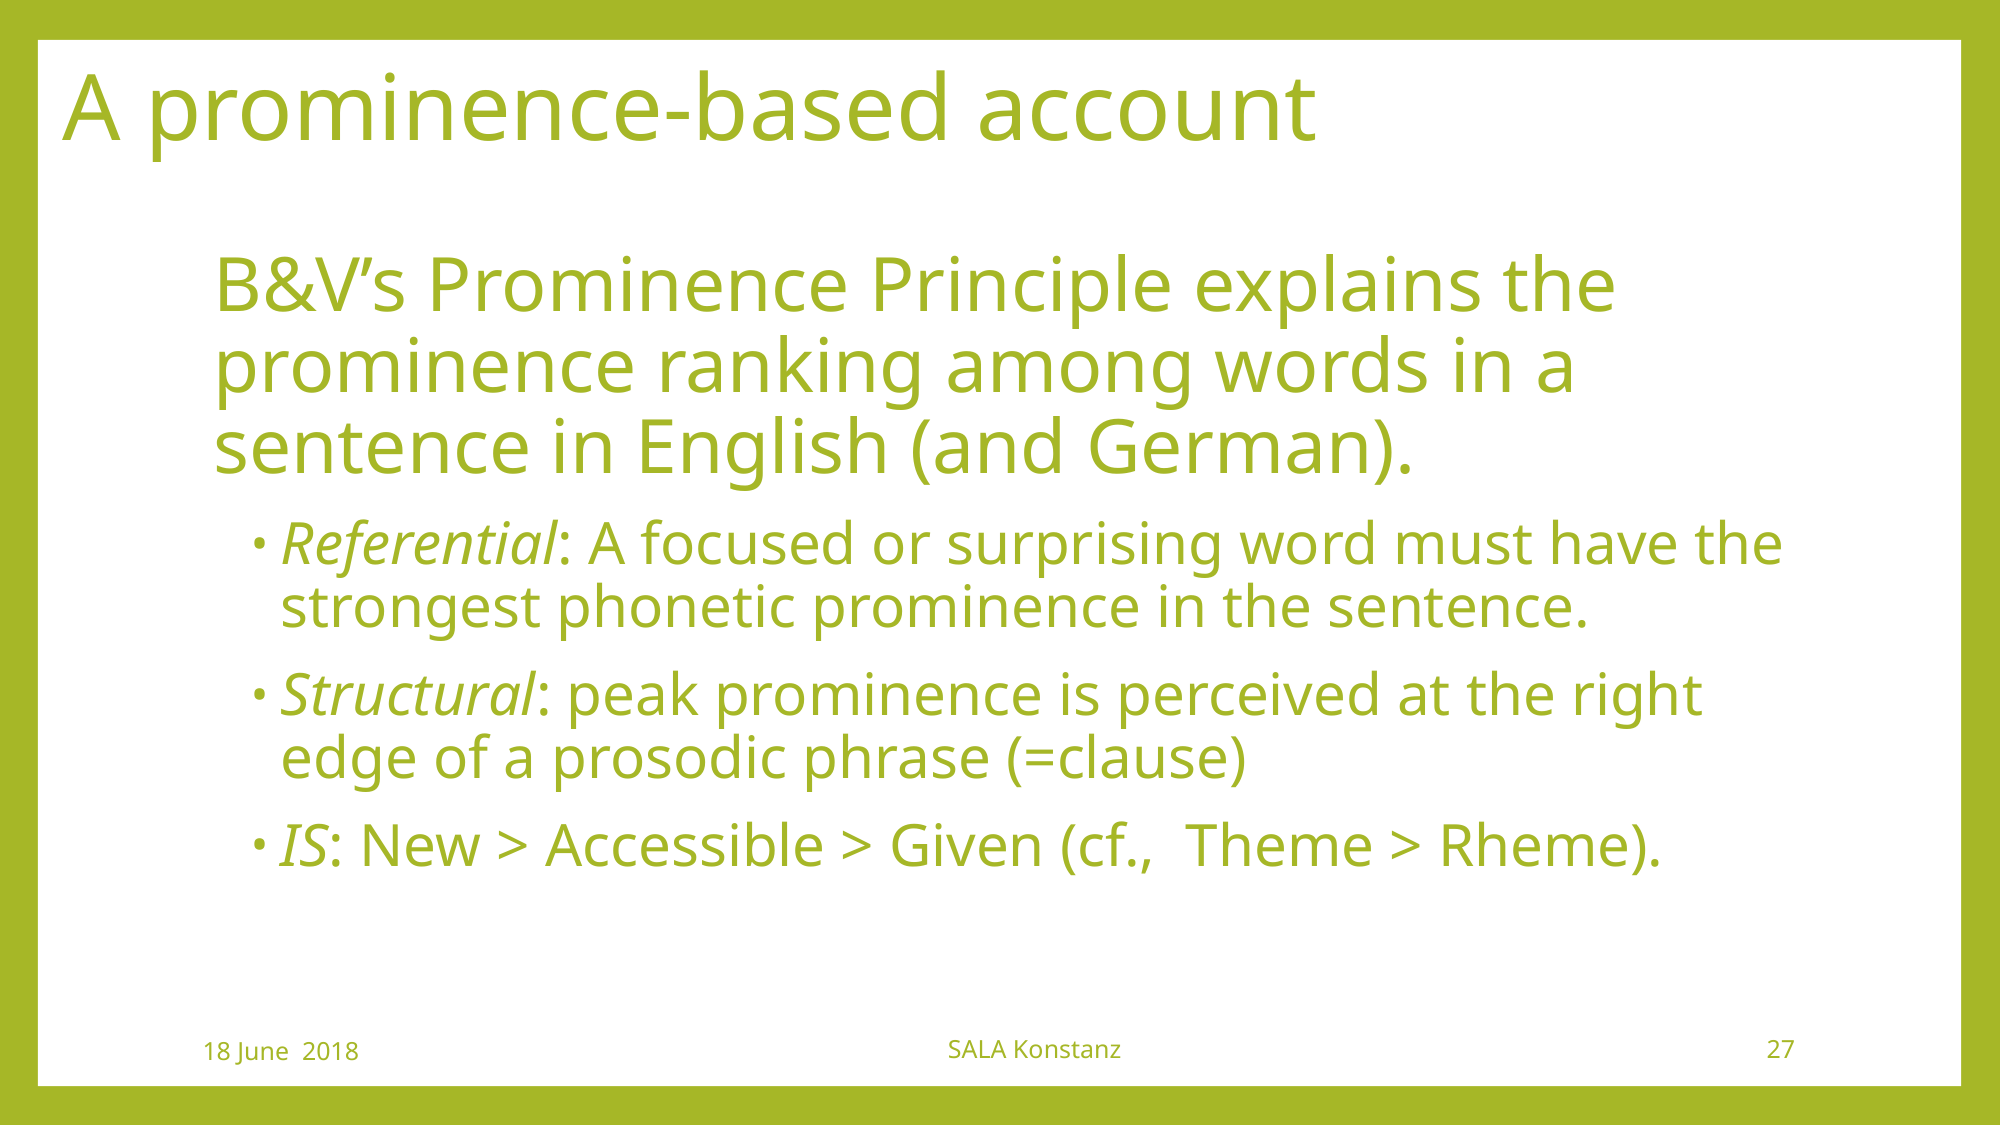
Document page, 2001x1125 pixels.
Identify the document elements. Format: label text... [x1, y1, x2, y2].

title A prominence-based account [33, 0, 1653, 223]
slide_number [187, 1020, 570, 1081]
list B&V’s Prominence Principle explains the prominence ranking among words in a sentence in English (and German). Referential: A focused or surprising word must have the strongest phonetic prominence in the sentence. Structural: peak prominence is perceived at the right edge of a prosodic phrase (=clause) IS: New > Accessible > Given (cf., Theme > Rheme). [190, 239, 1811, 902]
footer SALA Konstanz [647, 1020, 1422, 1081]
slide_number 27 [1530, 1020, 1811, 1081]
